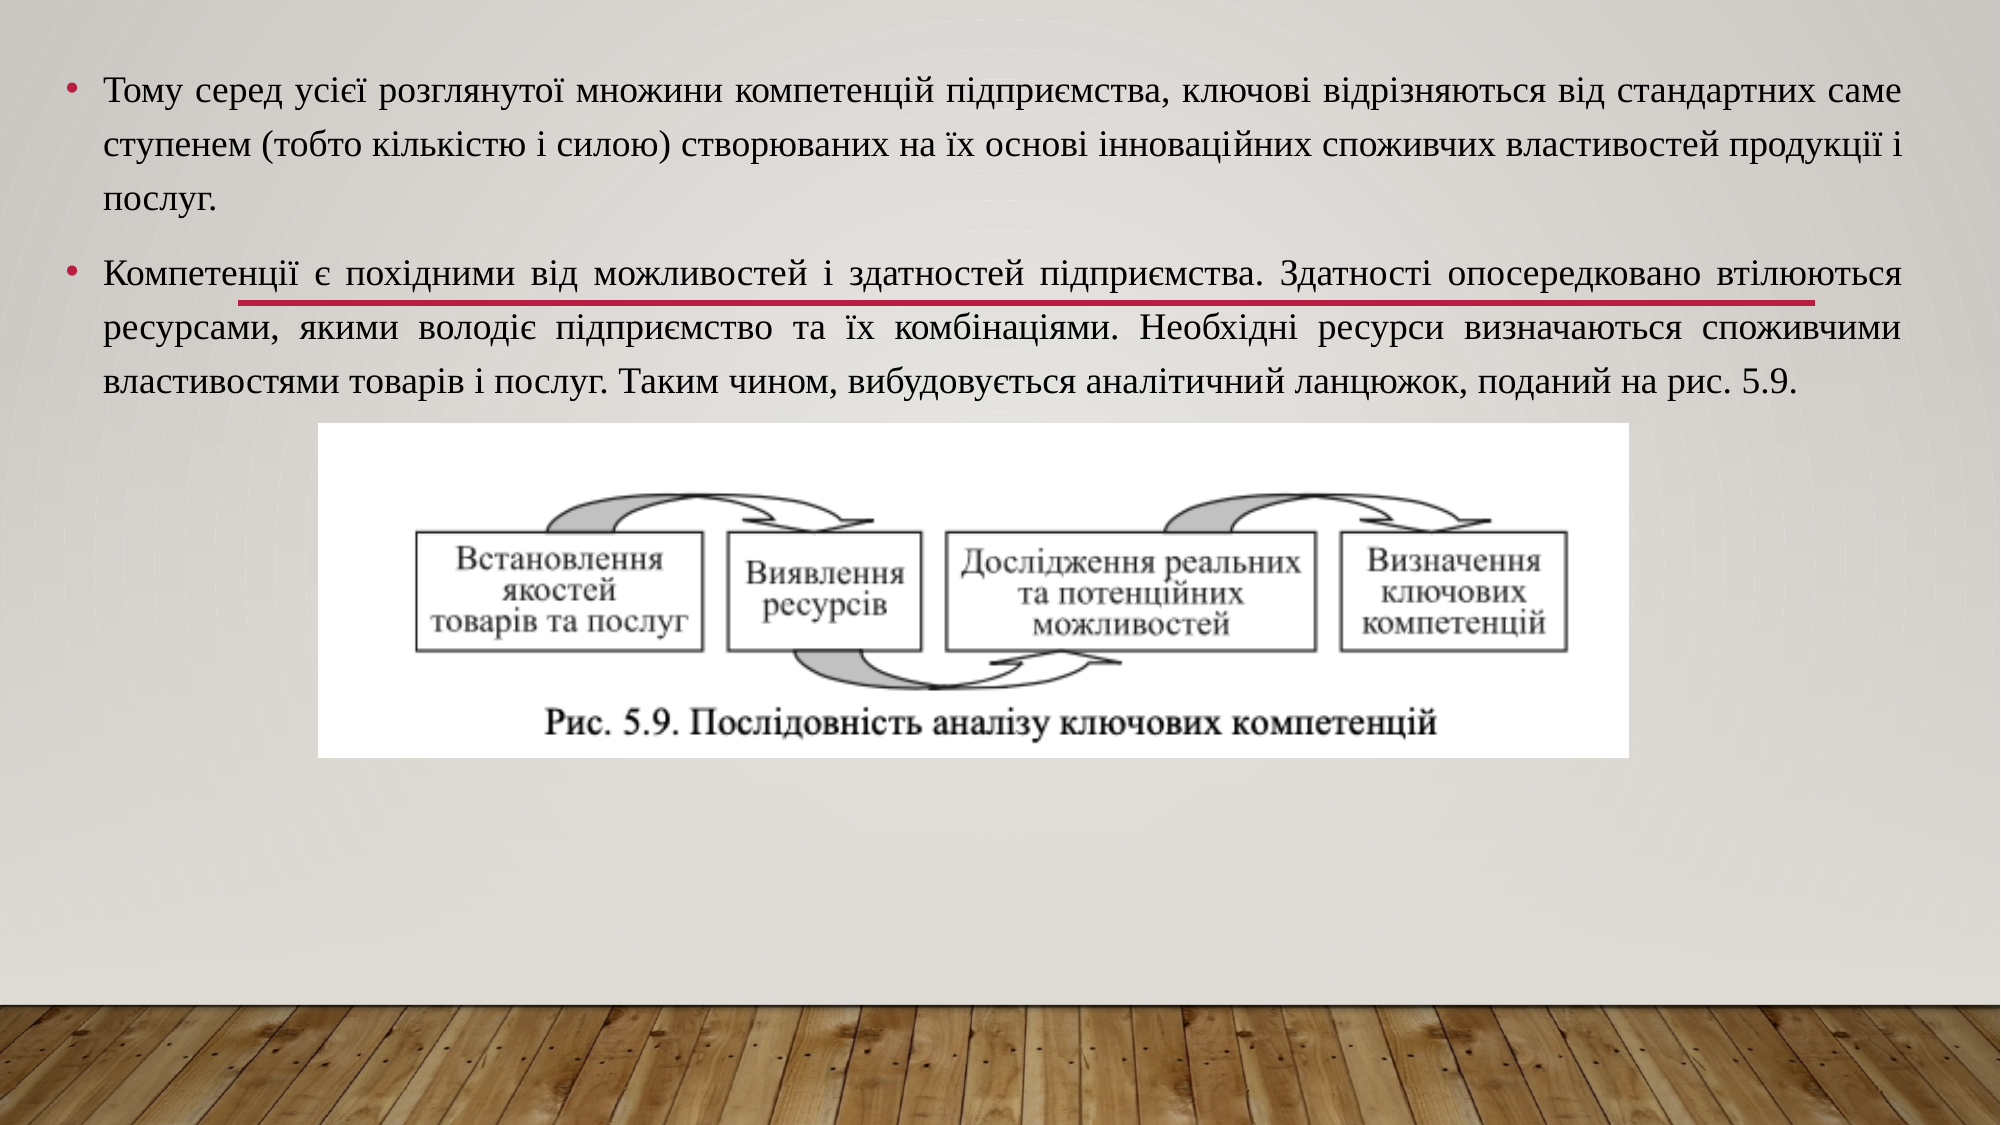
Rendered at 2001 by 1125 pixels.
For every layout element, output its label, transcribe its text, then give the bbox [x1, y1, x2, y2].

picture [318, 423, 1630, 758]
picture [0, 1005, 2000, 1125]
list Тому серед усієї розглянутої множини компетенцій підприємства, ключові відрізняються від стандартних саме ступенем (тобто кількістю і силою) створюваних на їх основі інноваційних споживчих властивостей продукції і послуг. Компетенції є похідними від можливостей і здатностей підприємства. Здатності опосередковано втілюються ресурсами, якими володіє підприємство та їх комбінаціями. Необхідні ресурси визначаються споживчими властивостями товарів і послуг. Таким чином, вибудовується аналітичний ланцюжок, поданий на рис. 5.9. [50, 48, 1919, 964]
